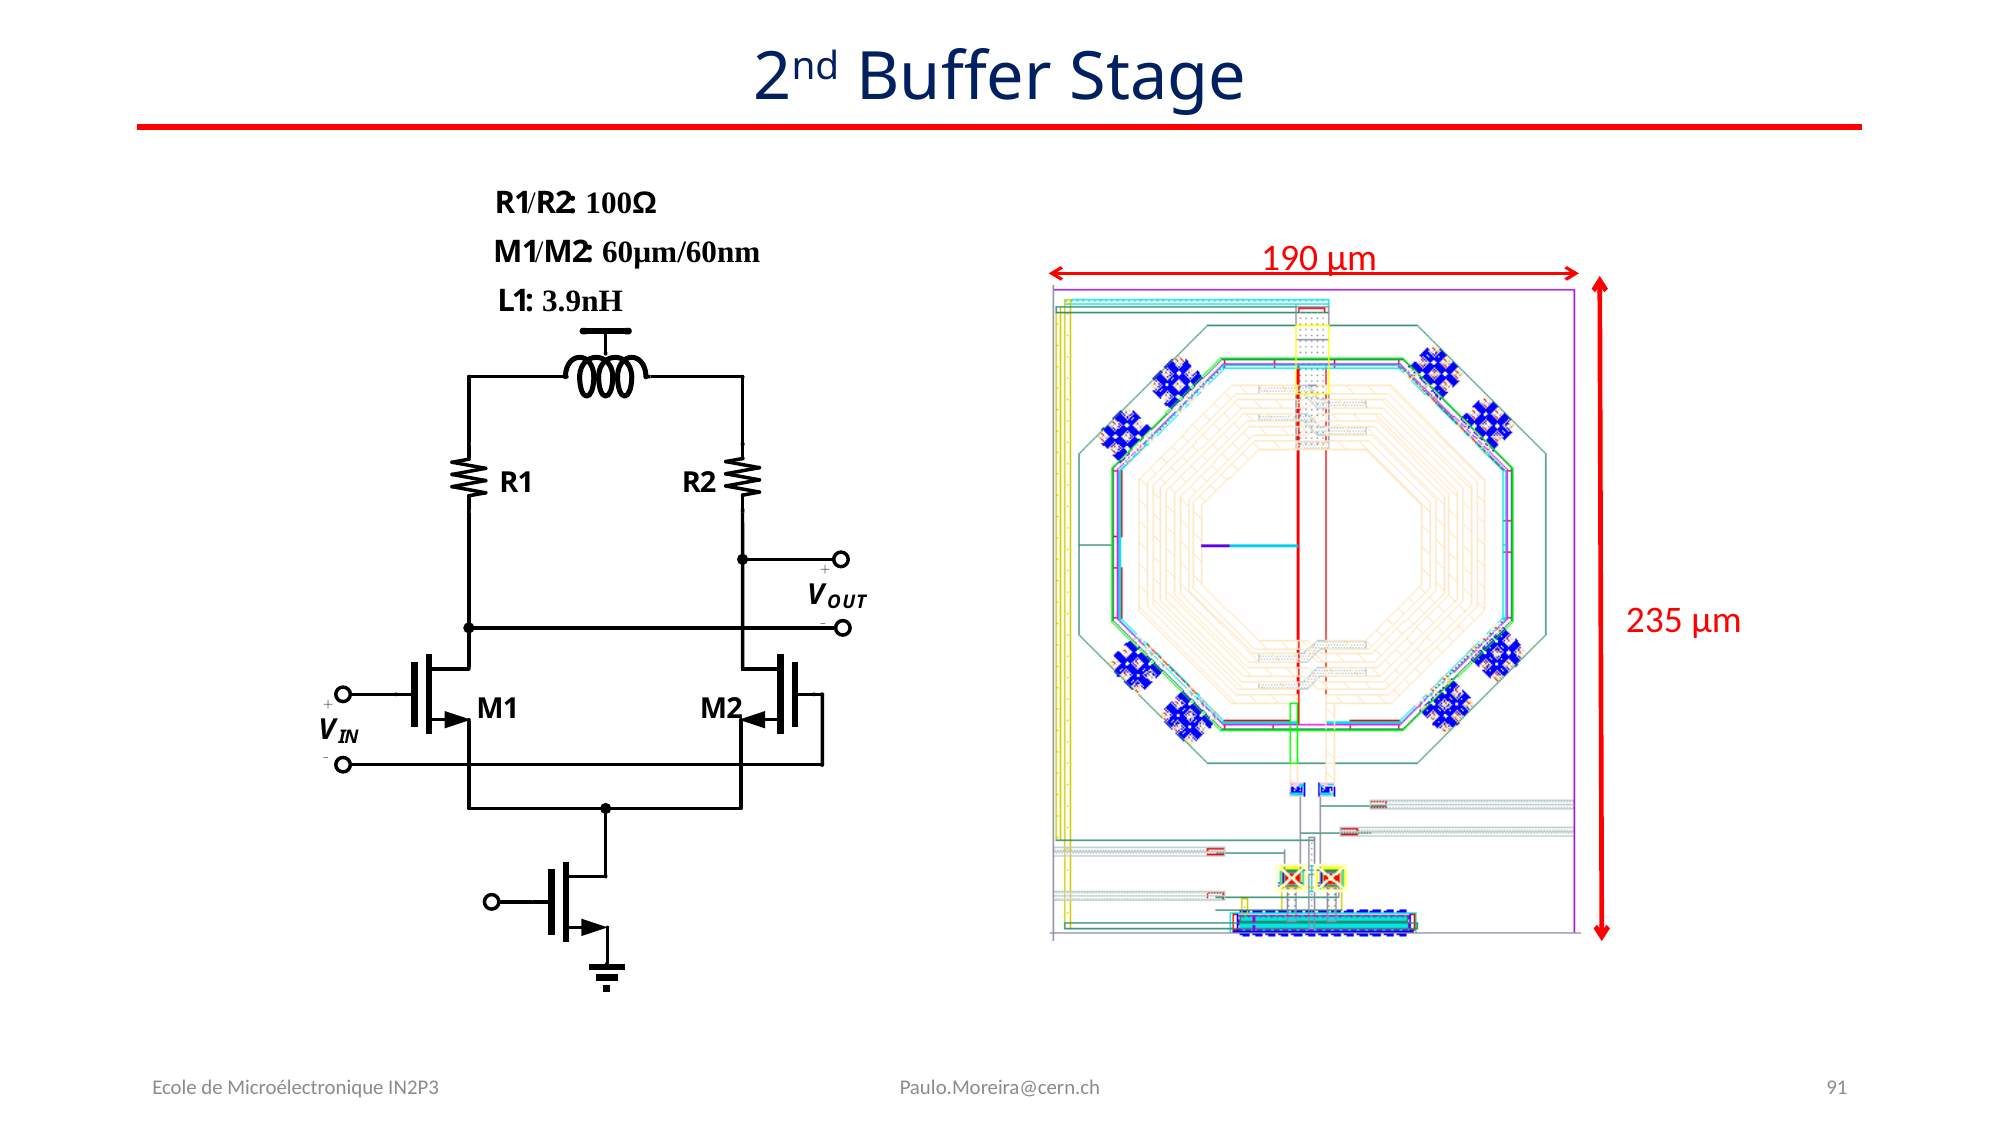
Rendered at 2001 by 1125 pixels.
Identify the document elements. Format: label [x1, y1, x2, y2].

picture [1050, 285, 1581, 942]
text_box [278, 182, 896, 1005]
footer [662, 1070, 1338, 1103]
text_box [1048, 225, 1579, 285]
slide_number [137, 1070, 588, 1103]
slide_number [1412, 1070, 1863, 1103]
title [137, 39, 1863, 117]
text_box [1611, 588, 1757, 648]
